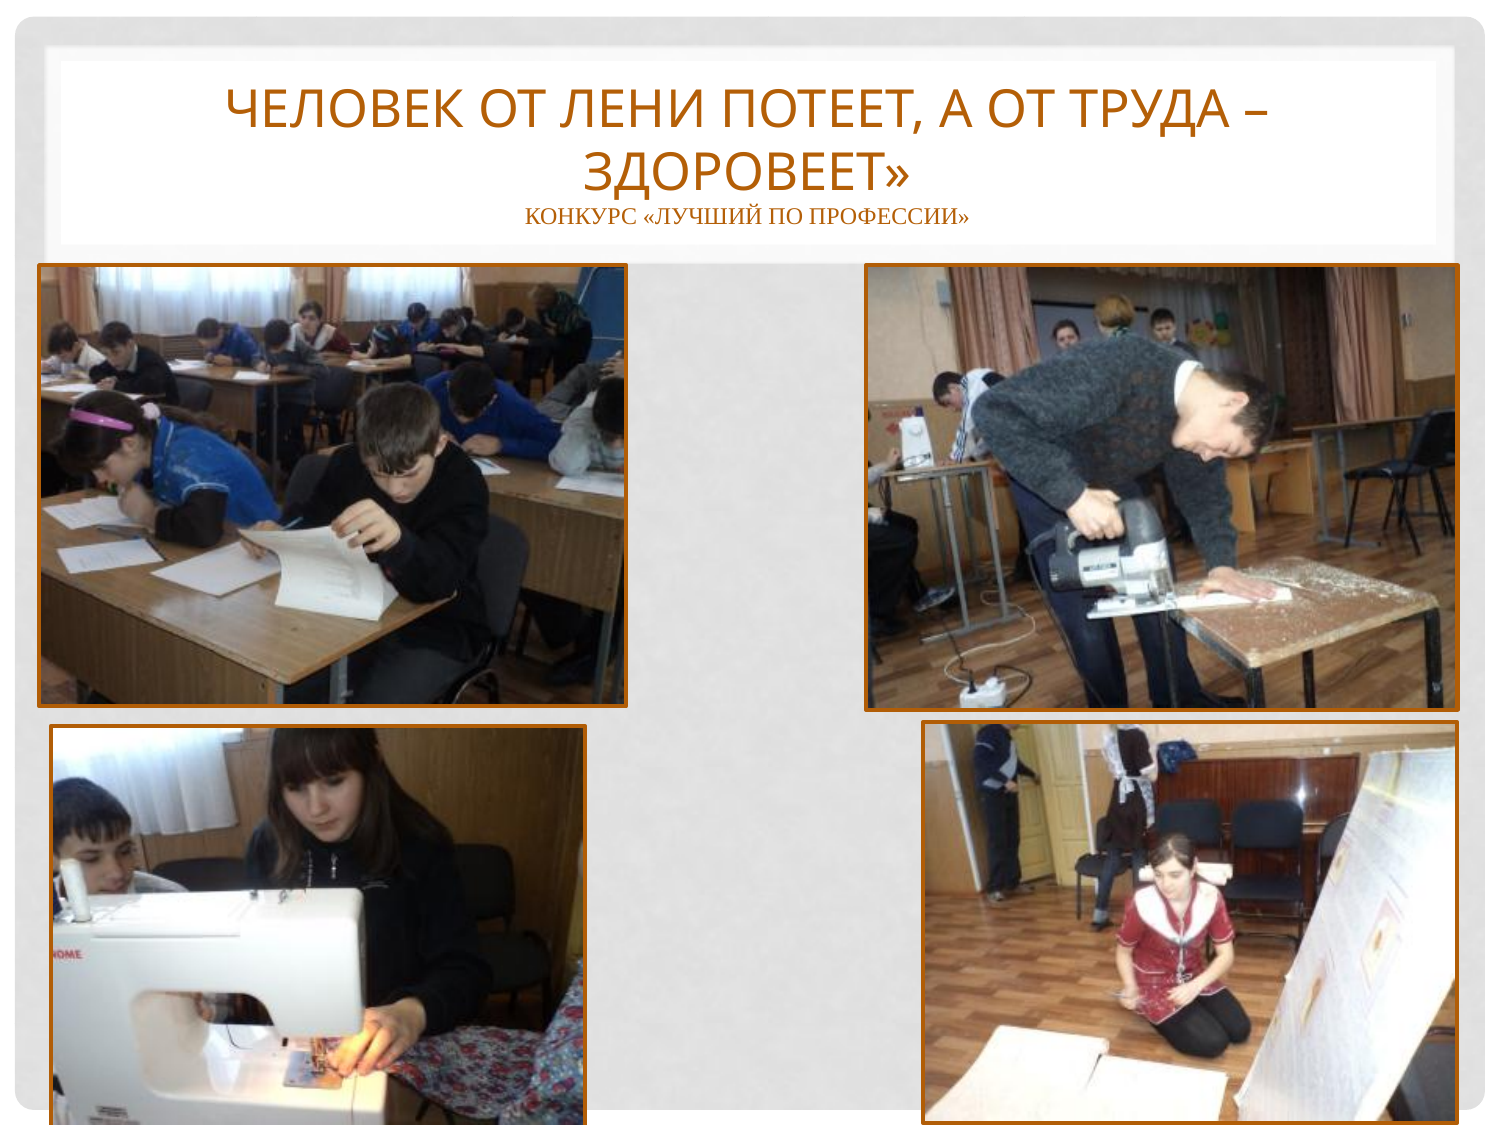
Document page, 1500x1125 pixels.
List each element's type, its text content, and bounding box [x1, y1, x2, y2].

picture [52, 727, 583, 1125]
picture [925, 723, 1455, 1122]
picture [867, 266, 1456, 708]
title Человек от лени потеет, а от труда – здоровеет» конкурс «Лучший по профессии» [69, 66, 1425, 238]
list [40, 266, 625, 705]
